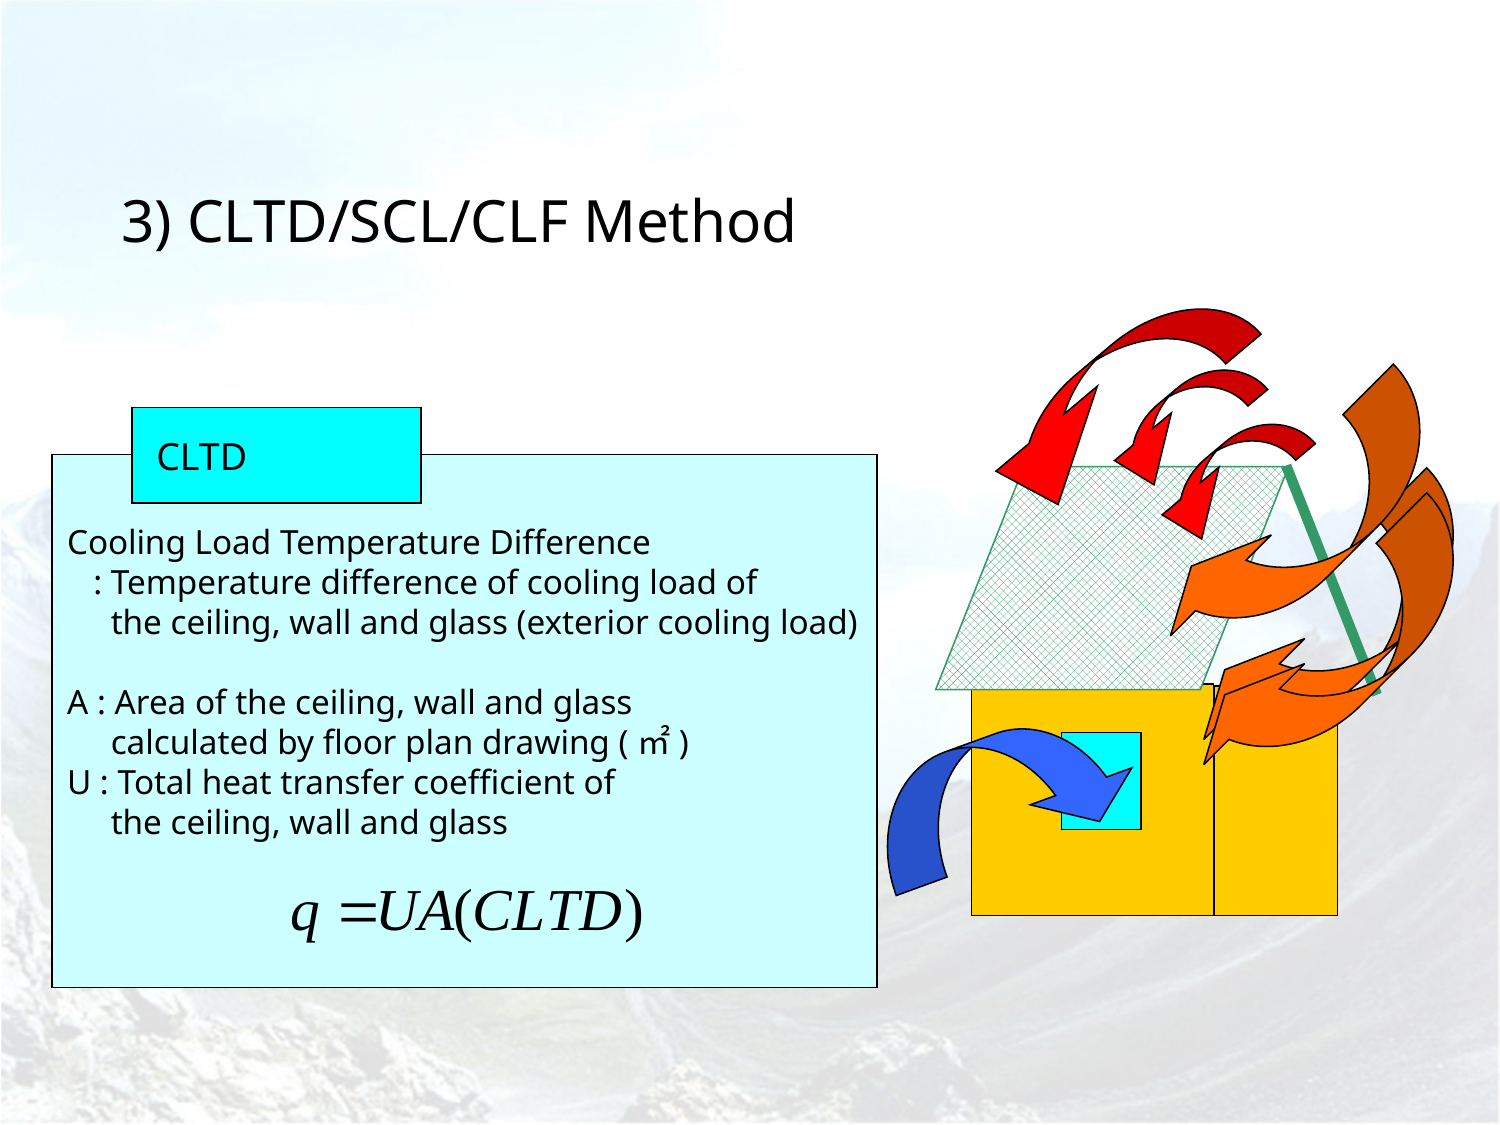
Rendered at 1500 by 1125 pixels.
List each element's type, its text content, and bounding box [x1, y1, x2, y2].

text_box [1005, 309, 1262, 463]
text_box [0, 0, 1500, 1125]
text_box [935, 465, 1377, 916]
text_box [1200, 424, 1316, 463]
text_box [281, 875, 653, 956]
text_box 3) CLTD/SCL/CLF Method [106, 177, 1430, 262]
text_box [1124, 475, 1500, 708]
text_box Cooling Load Temperature Difference : Temperature difference of cooling load of the ceiling, wall and glass (exterior cooling load) A : Area of the ceiling, wall and glass calculated by floor plan drawing (㎡) U : Total heat transfer coefficient of the ceiling, wall and glass [52, 454, 878, 988]
text_box [1114, 370, 1268, 463]
text_box CLTD [131, 407, 422, 504]
